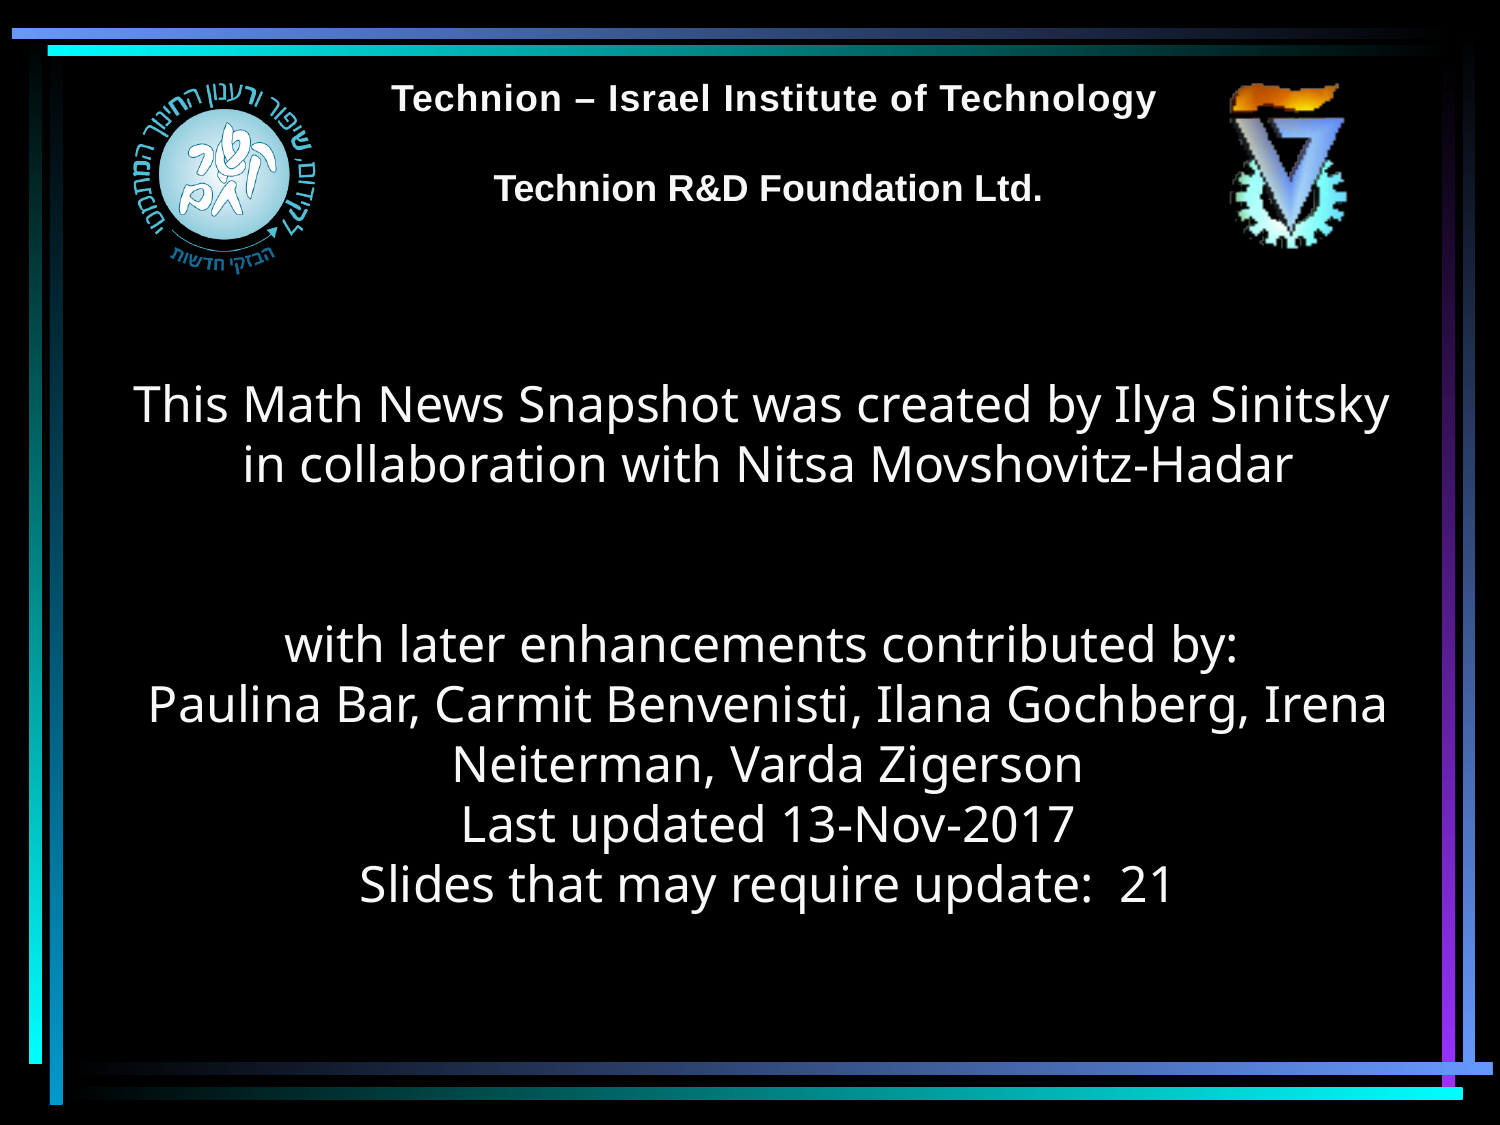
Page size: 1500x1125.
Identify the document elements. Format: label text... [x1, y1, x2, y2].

text_box This Math News Snapshot was created by Ilya Sinitsky in collaboration with Nitsa Movshovitz-Hadar with later enhancements contributed by: Paulina Bar, Carmit Benvenisti, Ilana Gochberg, Irena Neiterman, Varda Zigerson Last updated 13-Nov-2017 Slides that may require update: 21 [108, 365, 1429, 920]
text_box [124, 66, 1351, 280]
subtitle [0, 0, 1500, 343]
